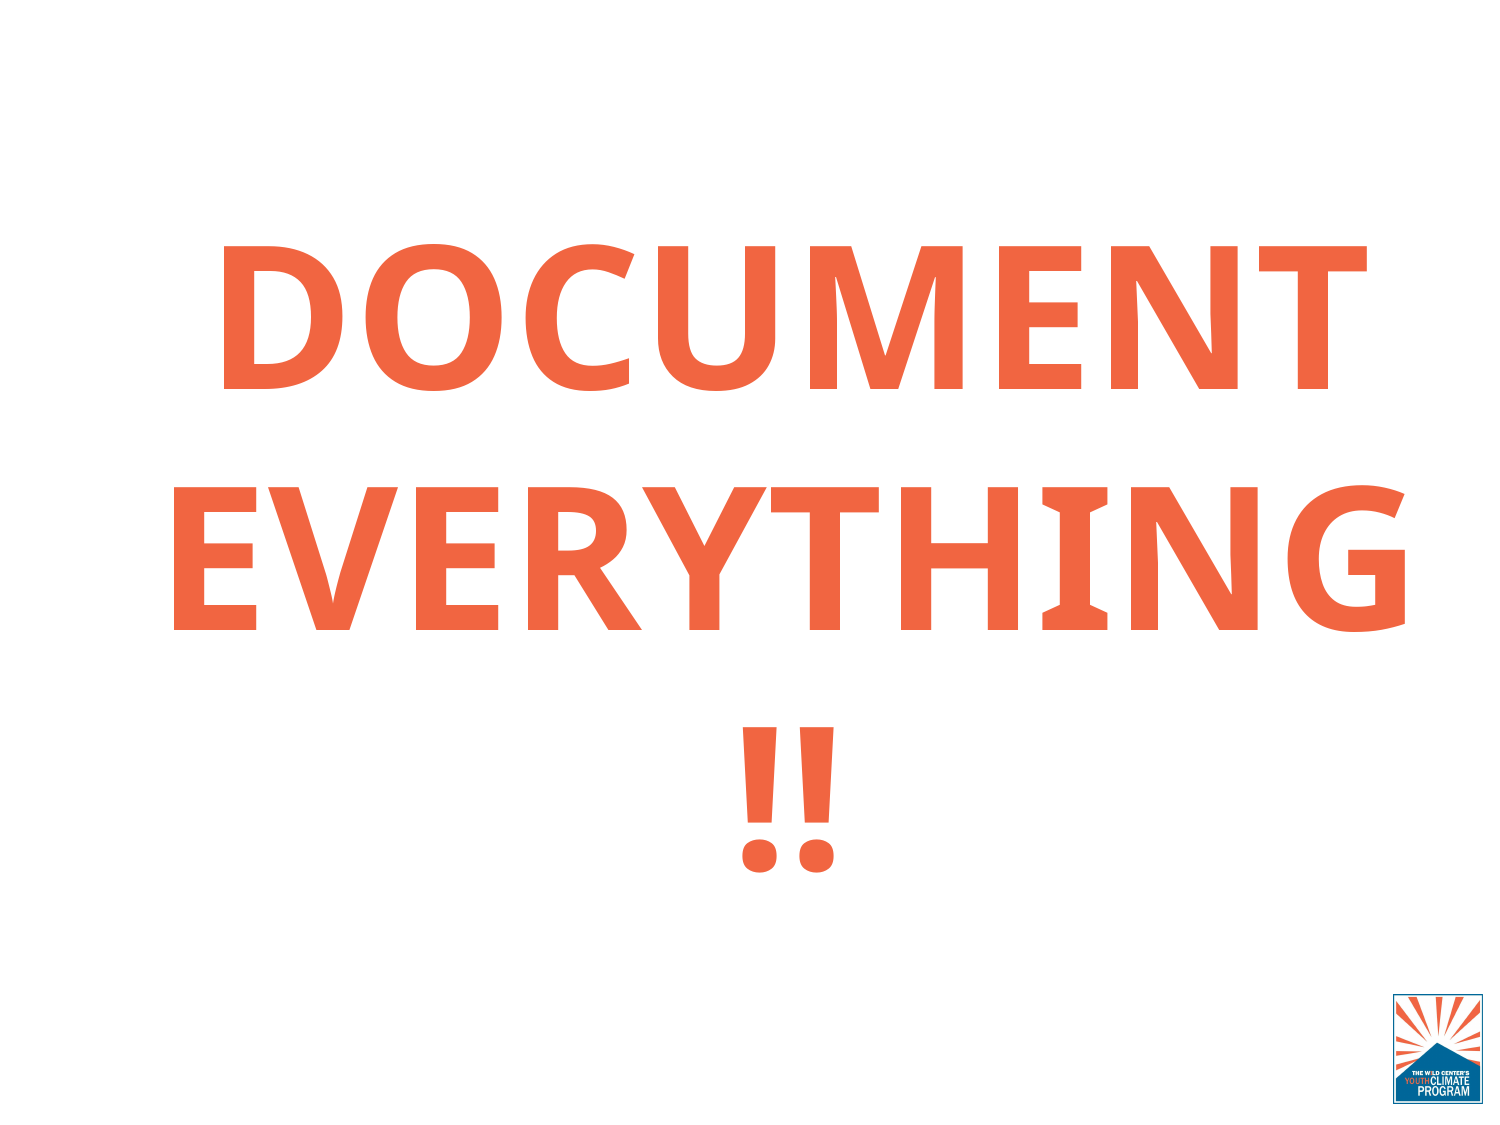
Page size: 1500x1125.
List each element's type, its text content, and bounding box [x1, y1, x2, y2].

picture [1454, 1071, 1463, 1084]
picture [1462, 1087, 1469, 1095]
picture [1395, 996, 1483, 1102]
picture [1426, 1071, 1434, 1077]
picture [1442, 1071, 1454, 1084]
title DOCUMENT EVERYTHING!! [114, 314, 1465, 785]
